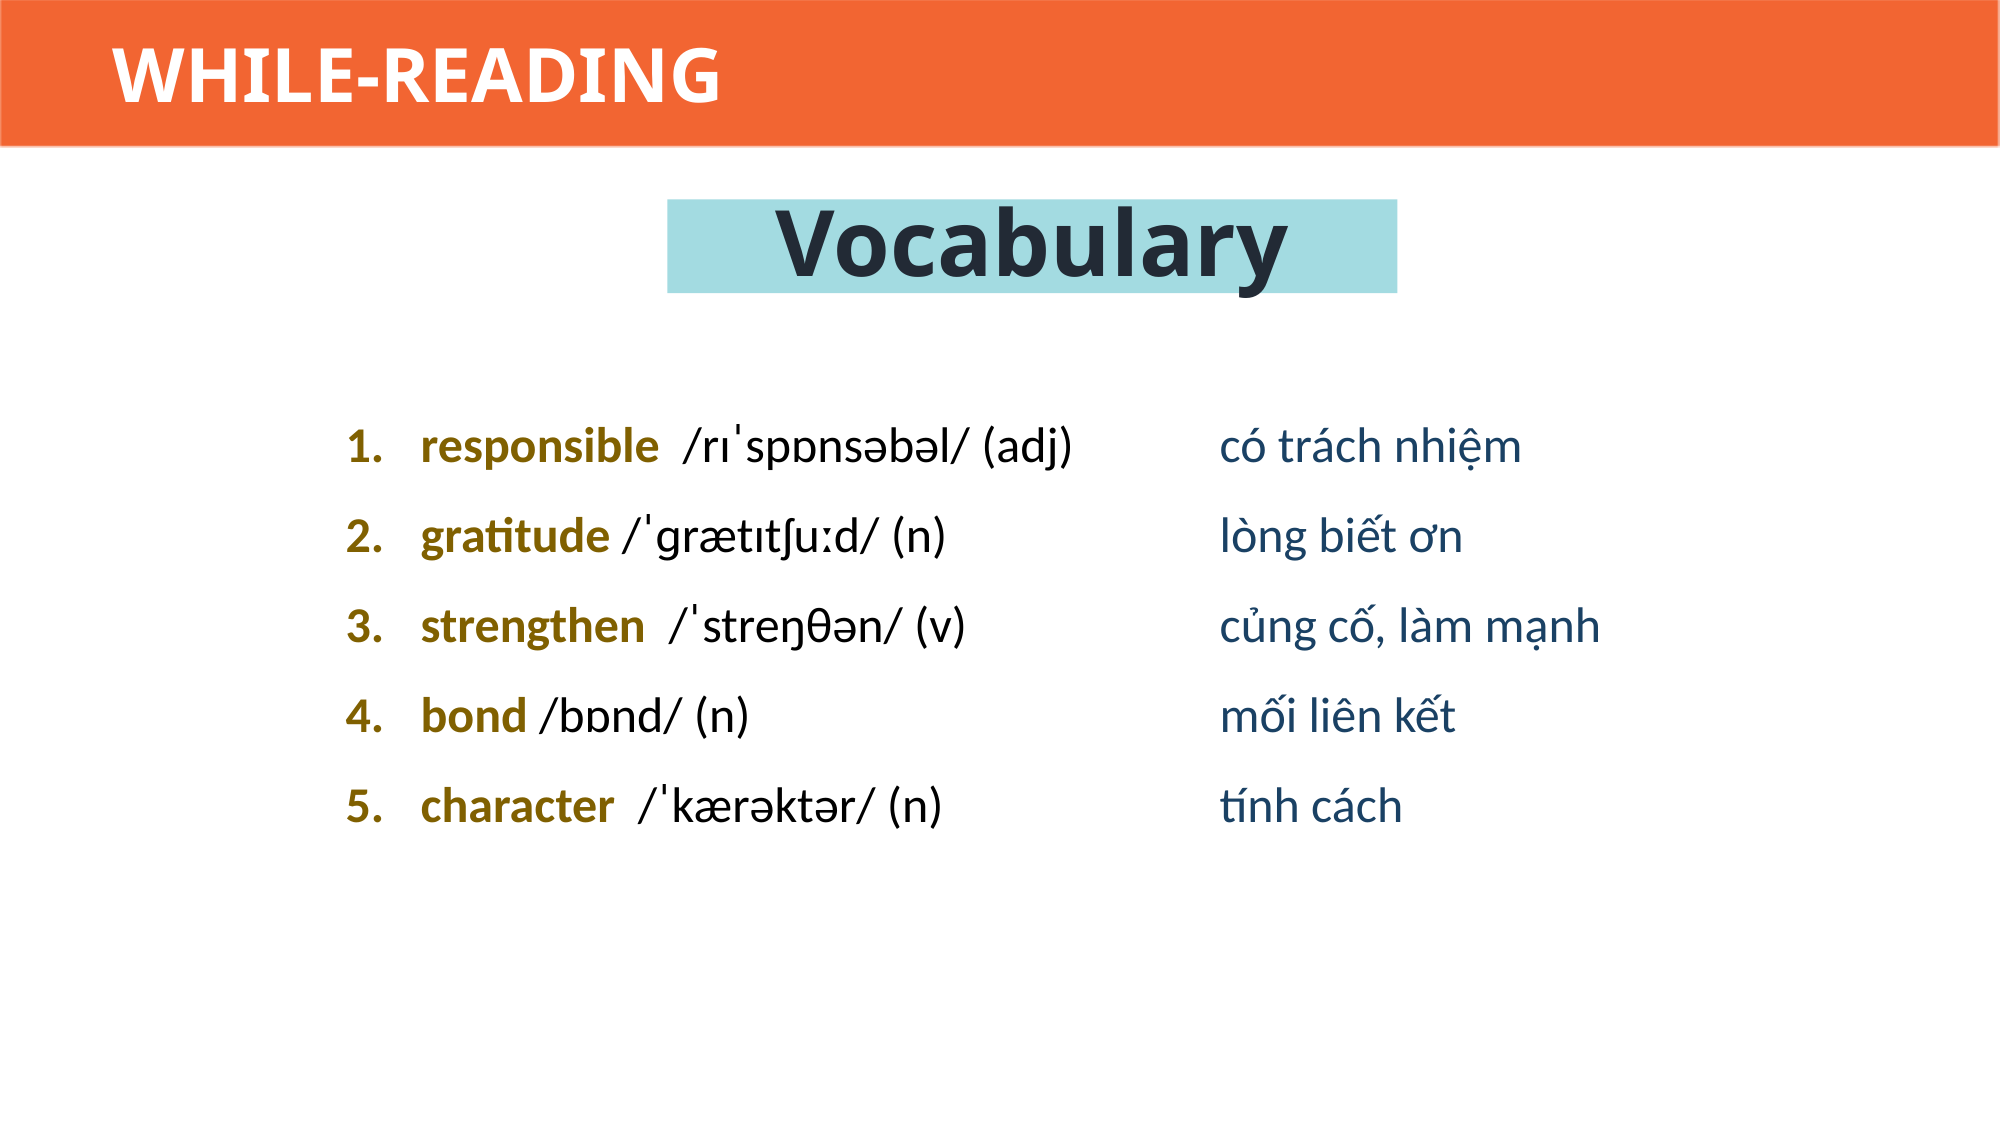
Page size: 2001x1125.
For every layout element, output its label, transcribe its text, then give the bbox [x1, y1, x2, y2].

picture [0, 0, 2000, 148]
title Vocabulary [667, 199, 1398, 294]
text_box có trách nhiệm lòng biết ơn củng cố, làm mạnh mối liên kết tính cách [1204, 375, 1699, 841]
text_box responsible /rɪˈspɒnsəbəl/ (adj) gratitude /ˈɡrætɪtʃuːd/ (n) strengthen /ˈstreŋθən/ (v) bond /bɒnd/ (n) character /ˈkærəktər/ (n) [330, 375, 1195, 841]
